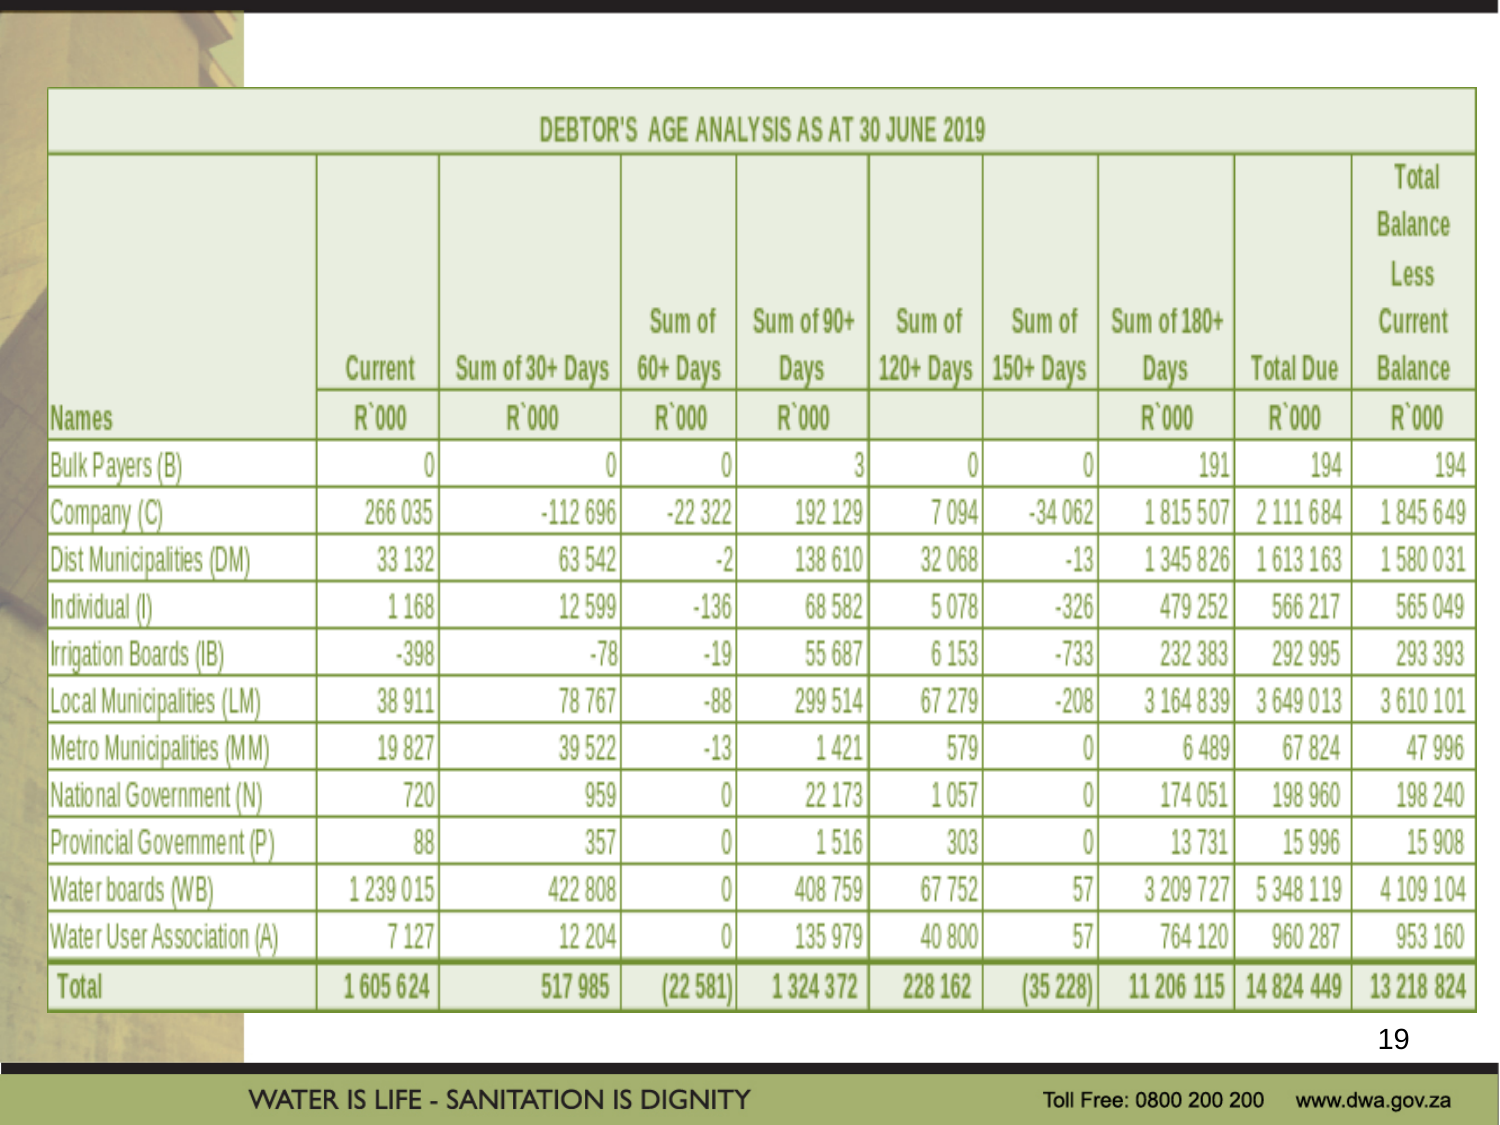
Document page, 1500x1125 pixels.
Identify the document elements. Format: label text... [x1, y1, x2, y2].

picture [0, 1, 1500, 1125]
slide_number 19 [1074, 1022, 1425, 1073]
